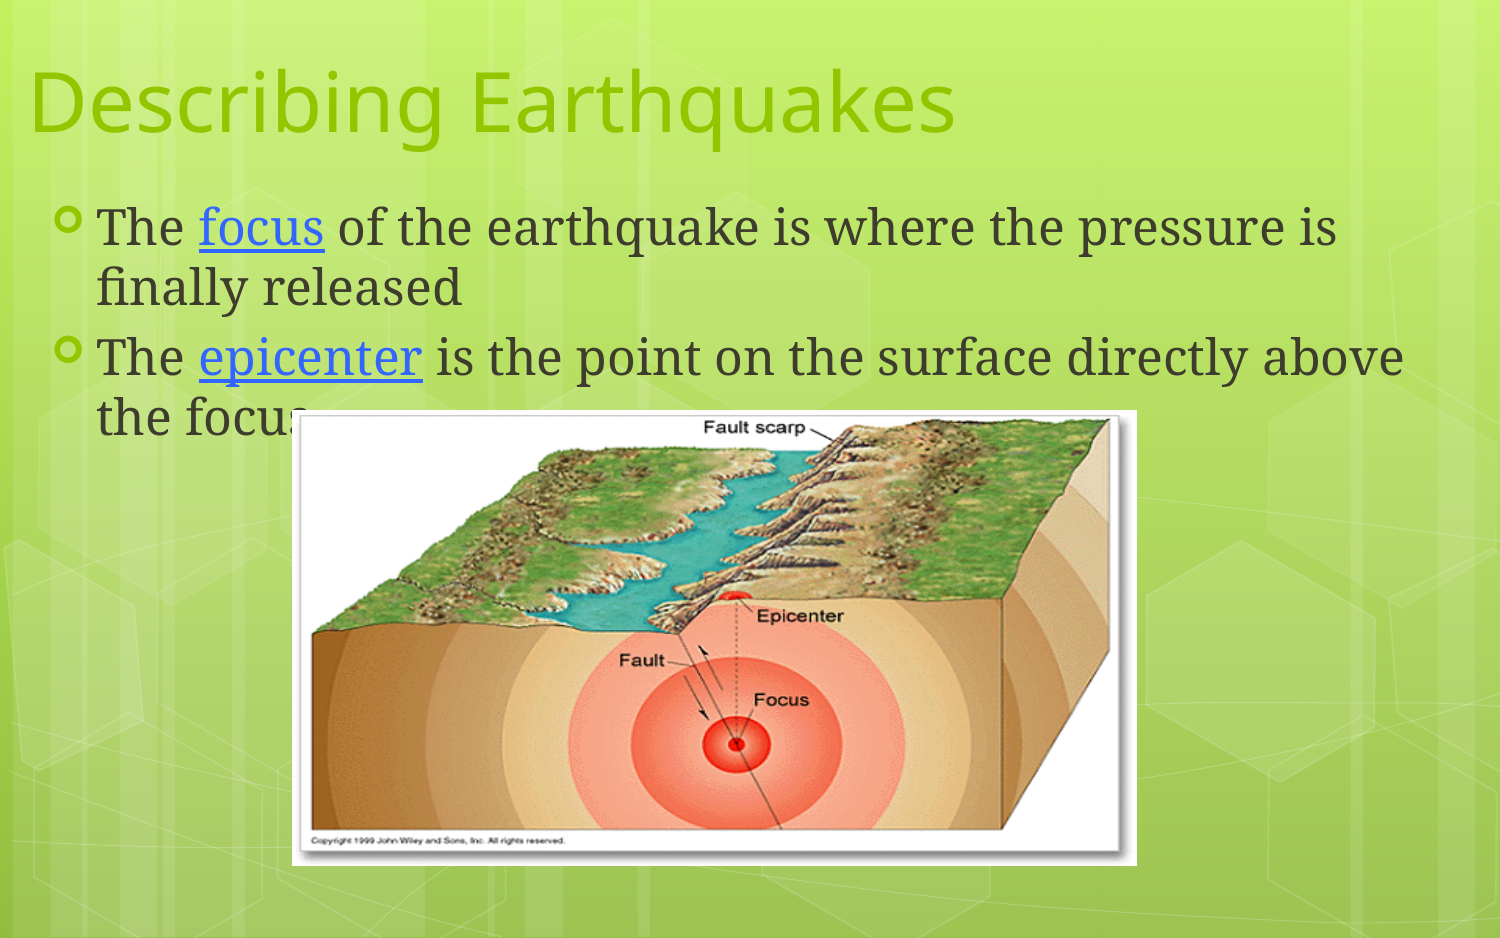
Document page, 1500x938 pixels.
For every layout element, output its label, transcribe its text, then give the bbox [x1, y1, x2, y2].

title Describing Earthquakes [12, 10, 1213, 157]
list The focus of the earthquake is where the pressure is finally released The epicenter is the point on the surface directly above the focus [24, 187, 1475, 782]
picture [292, 409, 1137, 867]
